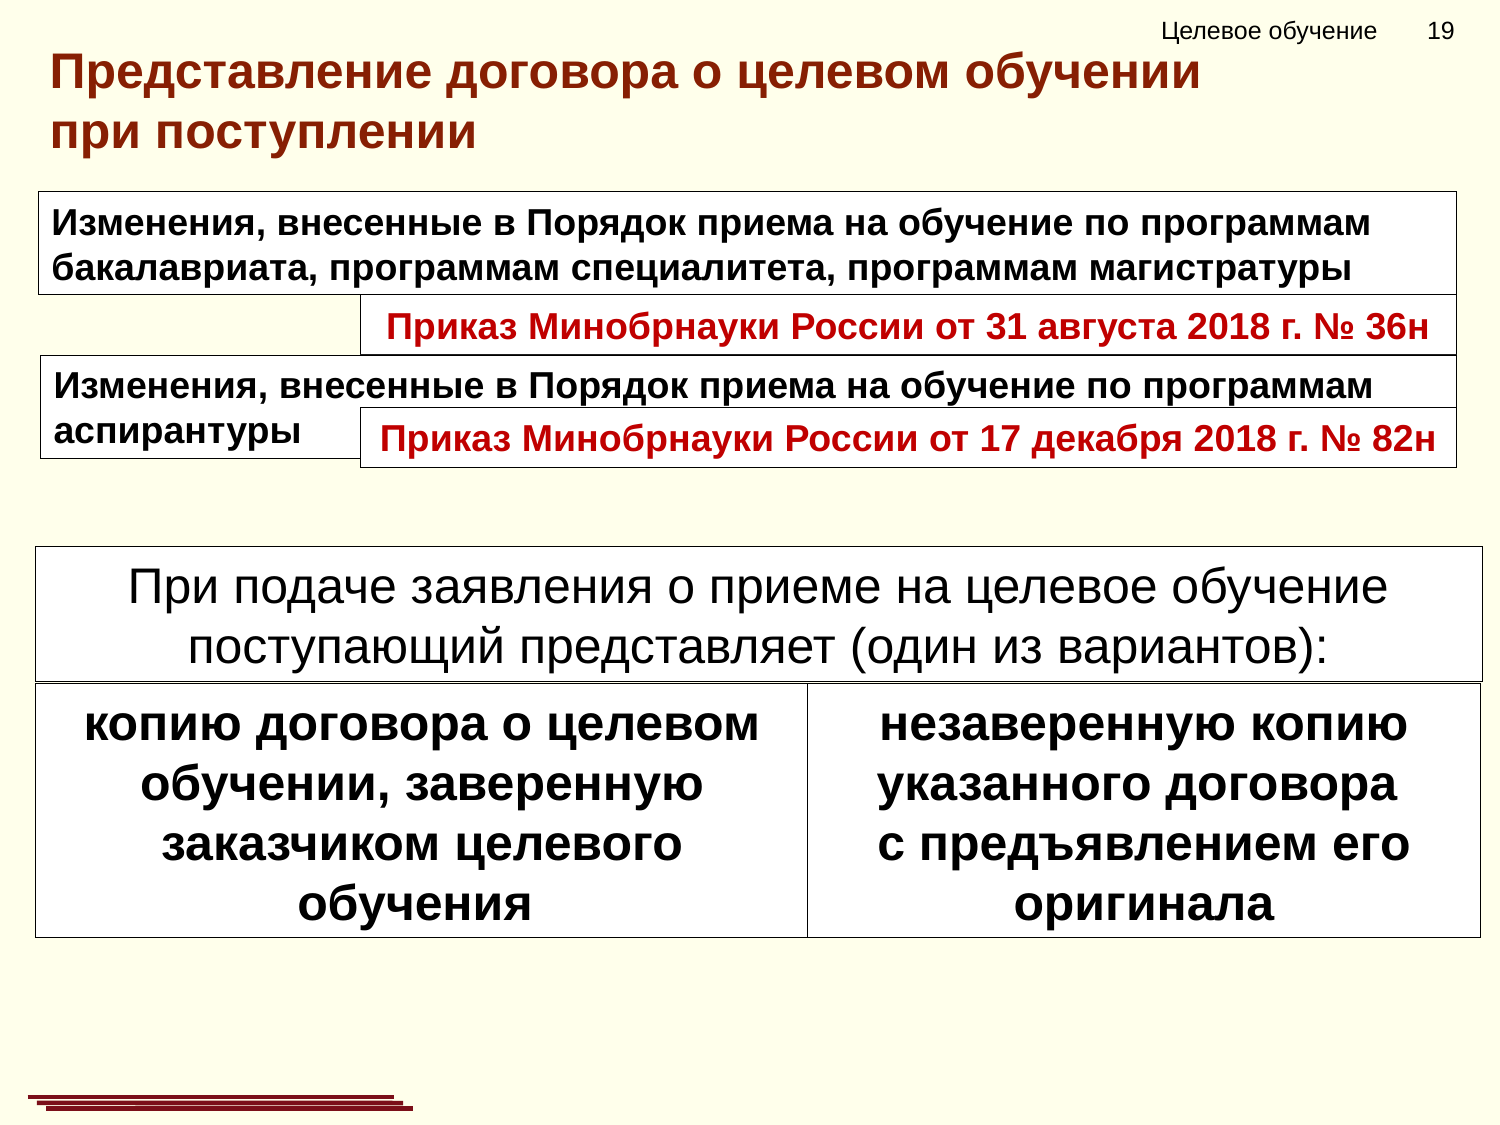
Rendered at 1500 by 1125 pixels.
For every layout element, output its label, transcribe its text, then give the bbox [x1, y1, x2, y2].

text_box Приказ Минобрнауки России от 31 августа 2018 г. № 36н [360, 295, 1457, 354]
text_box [27, 1096, 413, 1109]
text_box При подаче заявления о приеме на целевое обучение поступающий представляет (один из вариантов): [34, 546, 1482, 682]
text_box Изменения, внесенные в Порядок приема на обучение по программам бакалавриата, программам специалитета, программам магистратуры [38, 191, 1457, 295]
text_box Целевое обучение 19 [1116, 0, 1500, 60]
text_box незаверенную копию указанного договора с предъявлением его оригинала [807, 682, 1481, 938]
text_box Приказ Минобрнауки России от 17 декабря 2018 г. № 82н [360, 407, 1457, 467]
text_box копию договора о целевом обучении, заверенную заказчиком целевого обучения [34, 682, 807, 938]
text_box Представление договора о целевом обучении при поступлении [34, 31, 1448, 102]
text_box Изменения, внесенные в Порядок приема на обучение по программам аспирантуры [40, 354, 1457, 458]
